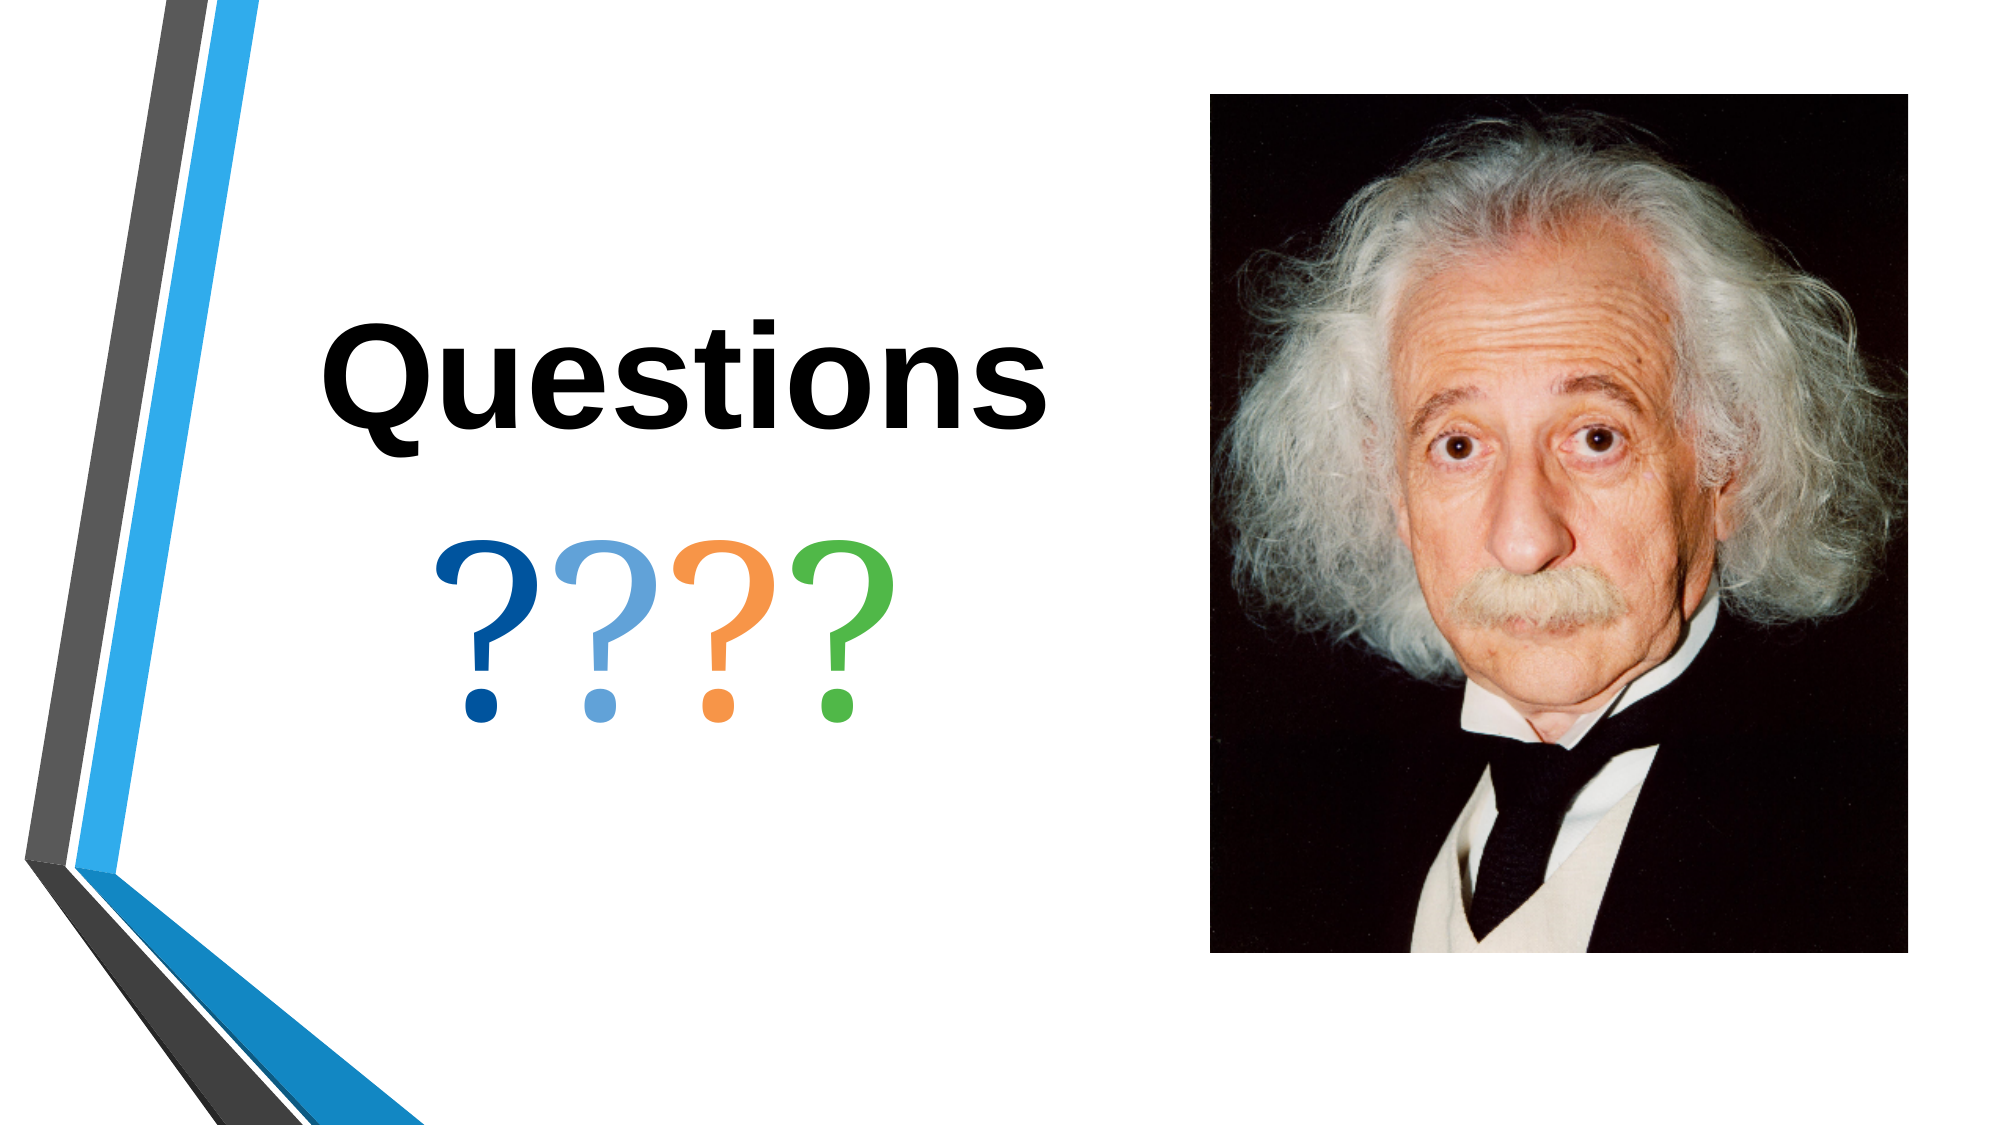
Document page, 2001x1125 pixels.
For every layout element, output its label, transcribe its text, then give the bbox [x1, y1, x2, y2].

title Questions [281, 243, 1090, 493]
list ???? [413, 368, 958, 874]
picture [1209, 94, 1909, 954]
